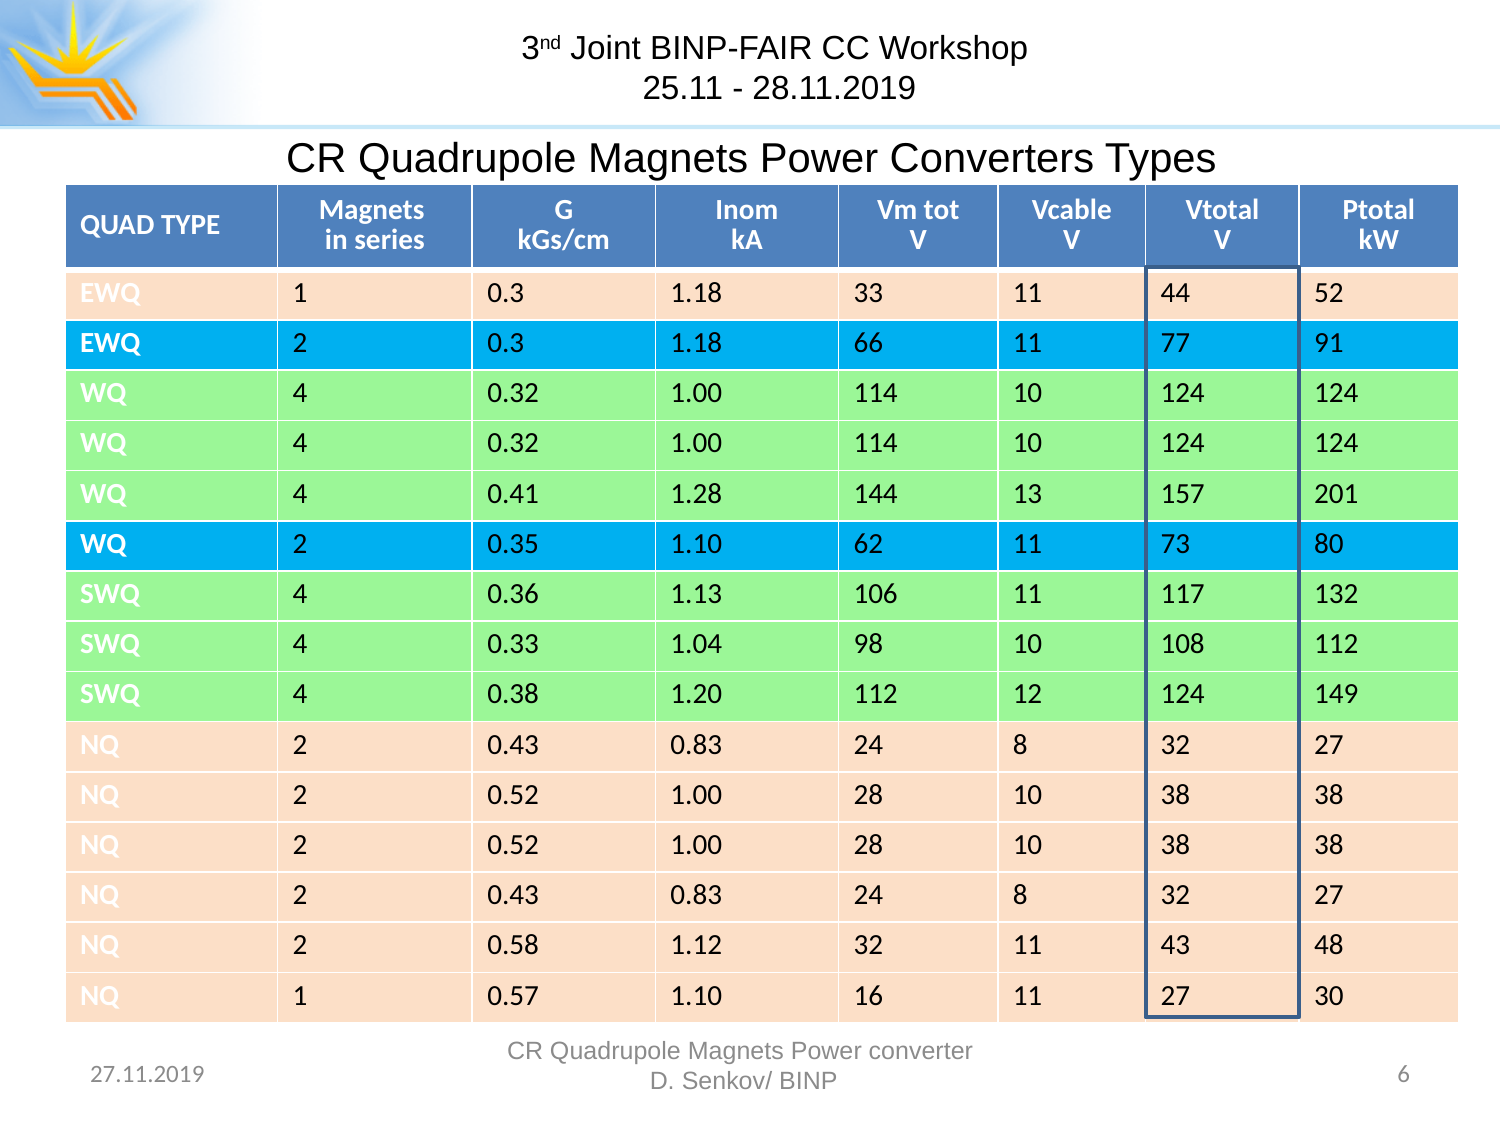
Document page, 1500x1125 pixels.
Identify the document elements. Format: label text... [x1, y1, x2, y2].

table_cell 0.43 [473, 873, 655, 921]
table_cell 11 [999, 522, 1144, 570]
table_cell 1 [278, 973, 471, 1022]
table_cell 2 [278, 773, 471, 821]
table_header Vtotal V [1146, 191, 1298, 265]
text_box [1144, 265, 1301, 1019]
table_cell 62 [839, 522, 997, 570]
table_cell 11 [999, 321, 1144, 369]
table_cell 2 [278, 873, 471, 921]
table_cell 38 [1301, 823, 1458, 871]
slide_number 6 [1074, 1042, 1425, 1103]
table_cell 80 [1301, 522, 1458, 570]
table_cell 0.35 [473, 522, 655, 570]
table_cell 0.83 [656, 722, 838, 771]
table_header Ptotal kW [1300, 185, 1458, 267]
table_cell 11 [999, 973, 1145, 1022]
table_cell 1.04 [656, 622, 838, 671]
table_cell 0.32 [473, 421, 655, 470]
table_cell 28 [839, 773, 997, 821]
table_cell 48 [1301, 923, 1458, 972]
table_cell 38 [1301, 773, 1458, 821]
table_cell EWQ [66, 321, 277, 369]
table_cell 8 [999, 722, 1144, 771]
table_cell 1.28 [656, 471, 838, 520]
table_cell 24 [839, 873, 997, 921]
table_cell NQ [66, 873, 277, 921]
table_header Magnets in series [278, 191, 471, 267]
table_cell NQ [66, 722, 277, 771]
table_cell 1.00 [656, 823, 838, 871]
table_cell 0.33 [473, 622, 655, 671]
table_cell 8 [999, 873, 1144, 921]
table_cell 4 [278, 371, 471, 420]
table_cell 2 [278, 522, 471, 570]
table_cell SWQ [66, 622, 277, 671]
picture [0, 0, 266, 126]
table_cell 4 [278, 572, 471, 620]
table_cell 4 [278, 471, 471, 520]
table_cell 4 [278, 672, 471, 721]
table_header Inom kA [656, 191, 838, 267]
table_cell 2 [278, 923, 471, 972]
table_cell 124 [1301, 421, 1458, 470]
table_cell 10 [999, 773, 1144, 821]
table_cell 0.52 [473, 823, 655, 871]
table_cell 52 [1301, 273, 1458, 319]
text_box 3nd Joint BINP-FAIR CC Workshop 25.11 - 28.11.2019 [506, 19, 1053, 114]
table_cell 0.3 [473, 273, 655, 319]
table_cell 32 [839, 923, 997, 972]
table_cell 1.20 [656, 672, 838, 721]
table_cell 4 [278, 421, 471, 470]
table_cell NQ [66, 923, 277, 972]
table_cell 10 [999, 622, 1144, 671]
table_cell 2 [278, 321, 471, 369]
table_cell 28 [839, 823, 997, 871]
table_cell 132 [1301, 572, 1458, 620]
table_cell 2 [278, 722, 471, 771]
table_cell 91 [1301, 321, 1458, 369]
table_cell 16 [839, 973, 997, 1022]
table_cell 112 [1301, 622, 1458, 671]
table_cell 144 [839, 471, 997, 520]
table_cell 11 [999, 572, 1144, 620]
table_cell 0.32 [473, 371, 655, 420]
table_cell NQ [66, 823, 277, 871]
table_cell 10 [999, 823, 1144, 871]
table_cell 12 [999, 672, 1144, 721]
table_header Vcable V [999, 191, 1145, 267]
table_cell WQ [66, 471, 277, 520]
table_cell 1.00 [656, 371, 838, 420]
table_cell 0.52 [473, 773, 655, 821]
table_cell 27 [1301, 722, 1458, 771]
table_cell 2 [278, 823, 471, 871]
table_cell WQ [66, 522, 277, 570]
table_cell 114 [839, 421, 997, 470]
table_cell 10 [999, 421, 1144, 470]
table_cell 66 [839, 321, 997, 369]
table_cell 0.41 [473, 471, 655, 520]
table_cell 33 [839, 273, 997, 319]
table_cell 0.3 [473, 321, 655, 369]
table_cell WQ [66, 371, 277, 420]
table_cell 1.13 [656, 572, 838, 620]
table_cell 1.00 [656, 773, 838, 821]
table_cell EWQ [66, 273, 277, 319]
table_header QUAD TYPE [66, 185, 277, 267]
table_cell 106 [839, 572, 997, 620]
table_cell 24 [839, 722, 997, 771]
table_cell 0.43 [473, 722, 655, 771]
table_cell SWQ [66, 672, 277, 721]
table_cell 11 [999, 923, 1144, 972]
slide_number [75, 1042, 425, 1103]
table_cell 13 [999, 471, 1144, 520]
table_cell 0.83 [656, 873, 838, 921]
table_cell NQ [66, 973, 277, 1022]
table_cell 1.12 [656, 923, 838, 972]
table_cell 201 [1301, 471, 1458, 520]
table_cell 11 [999, 273, 1144, 319]
table_cell 0.38 [473, 672, 655, 721]
text_box CR Quadrupole Magnets Power Converters Types [76, 136, 1427, 191]
table_cell WQ [66, 421, 277, 470]
table_cell NQ [66, 773, 277, 821]
table_cell 114 [839, 371, 997, 420]
table_cell 112 [839, 672, 997, 721]
table_cell 30 [1300, 973, 1458, 1022]
table_cell 98 [839, 622, 997, 671]
table_cell 1.10 [656, 973, 838, 1022]
table_cell SWQ [66, 572, 277, 620]
table_cell 1.18 [656, 273, 838, 319]
table_cell 27 [1301, 873, 1458, 921]
table_cell 1 [278, 273, 471, 319]
table_header Vm tot V [839, 191, 997, 267]
footer CR Quadrupole Magnets Power converter D. Senkov/ BINP [383, 1035, 1105, 1095]
table_cell 0.57 [473, 973, 655, 1022]
table_cell 1.10 [656, 522, 838, 570]
table_cell 10 [999, 371, 1144, 420]
table_cell 0.58 [473, 923, 655, 972]
table_cell 0.36 [473, 572, 655, 620]
table_cell 1.18 [656, 321, 838, 369]
table_cell 1.00 [656, 421, 838, 470]
table_header G kGs/cm [473, 191, 655, 267]
table_cell 149 [1301, 672, 1458, 721]
table_cell 4 [278, 622, 471, 671]
table_cell 124 [1301, 371, 1458, 420]
